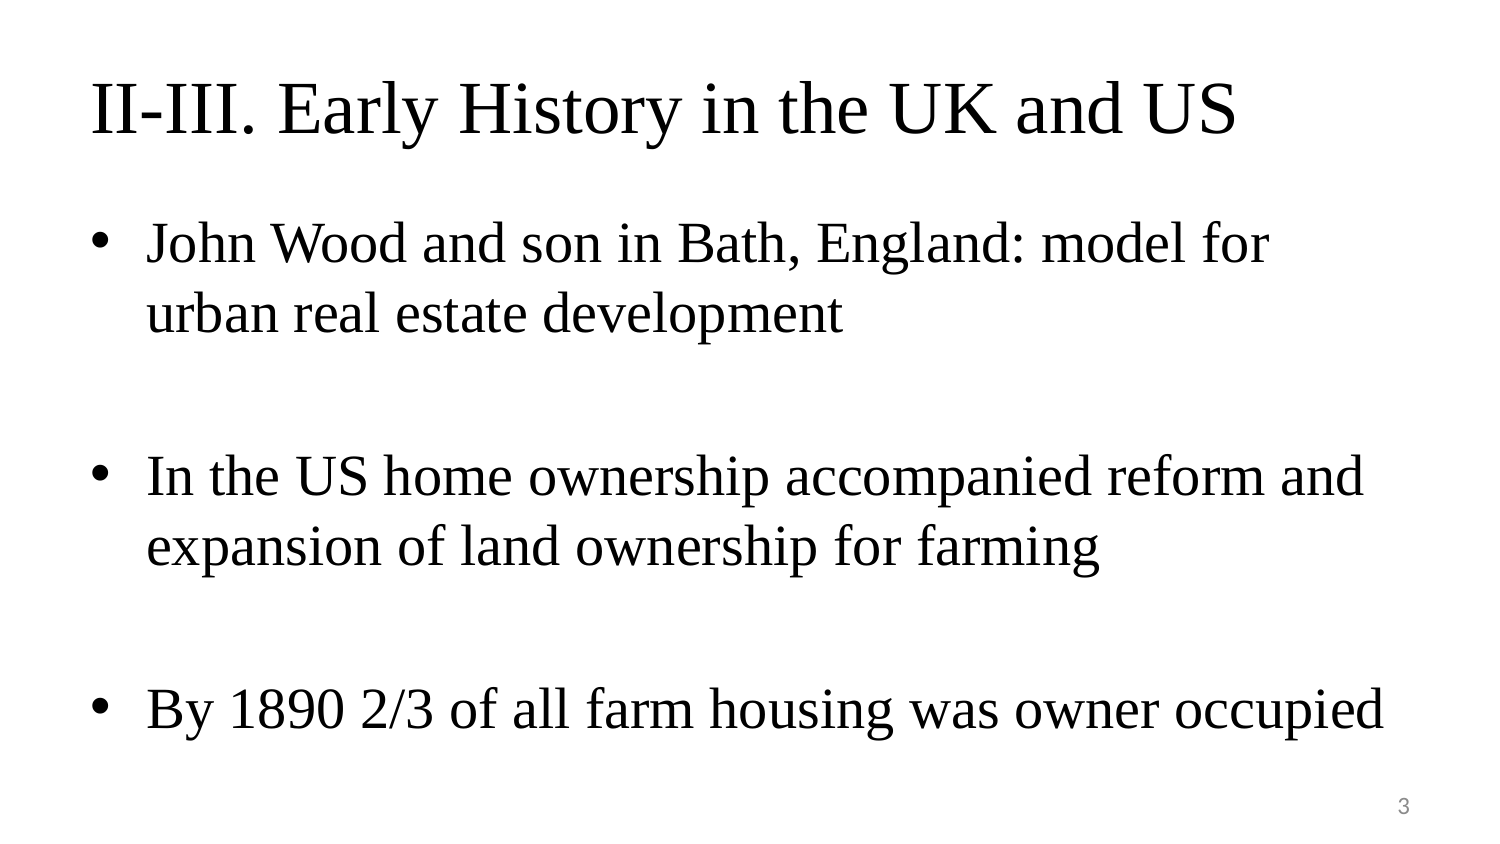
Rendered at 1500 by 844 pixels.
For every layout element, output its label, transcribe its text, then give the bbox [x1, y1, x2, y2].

title II-III. Early History in the UK and US [75, 33, 1425, 175]
list John Wood and son in Bath, England: model for urban real estate development In the US home ownership accompanied reform and expansion of land ownership for farming By 1890 2/3 of all farm housing was owner occupied [75, 196, 1425, 754]
slide_number 3 [1074, 782, 1425, 827]
